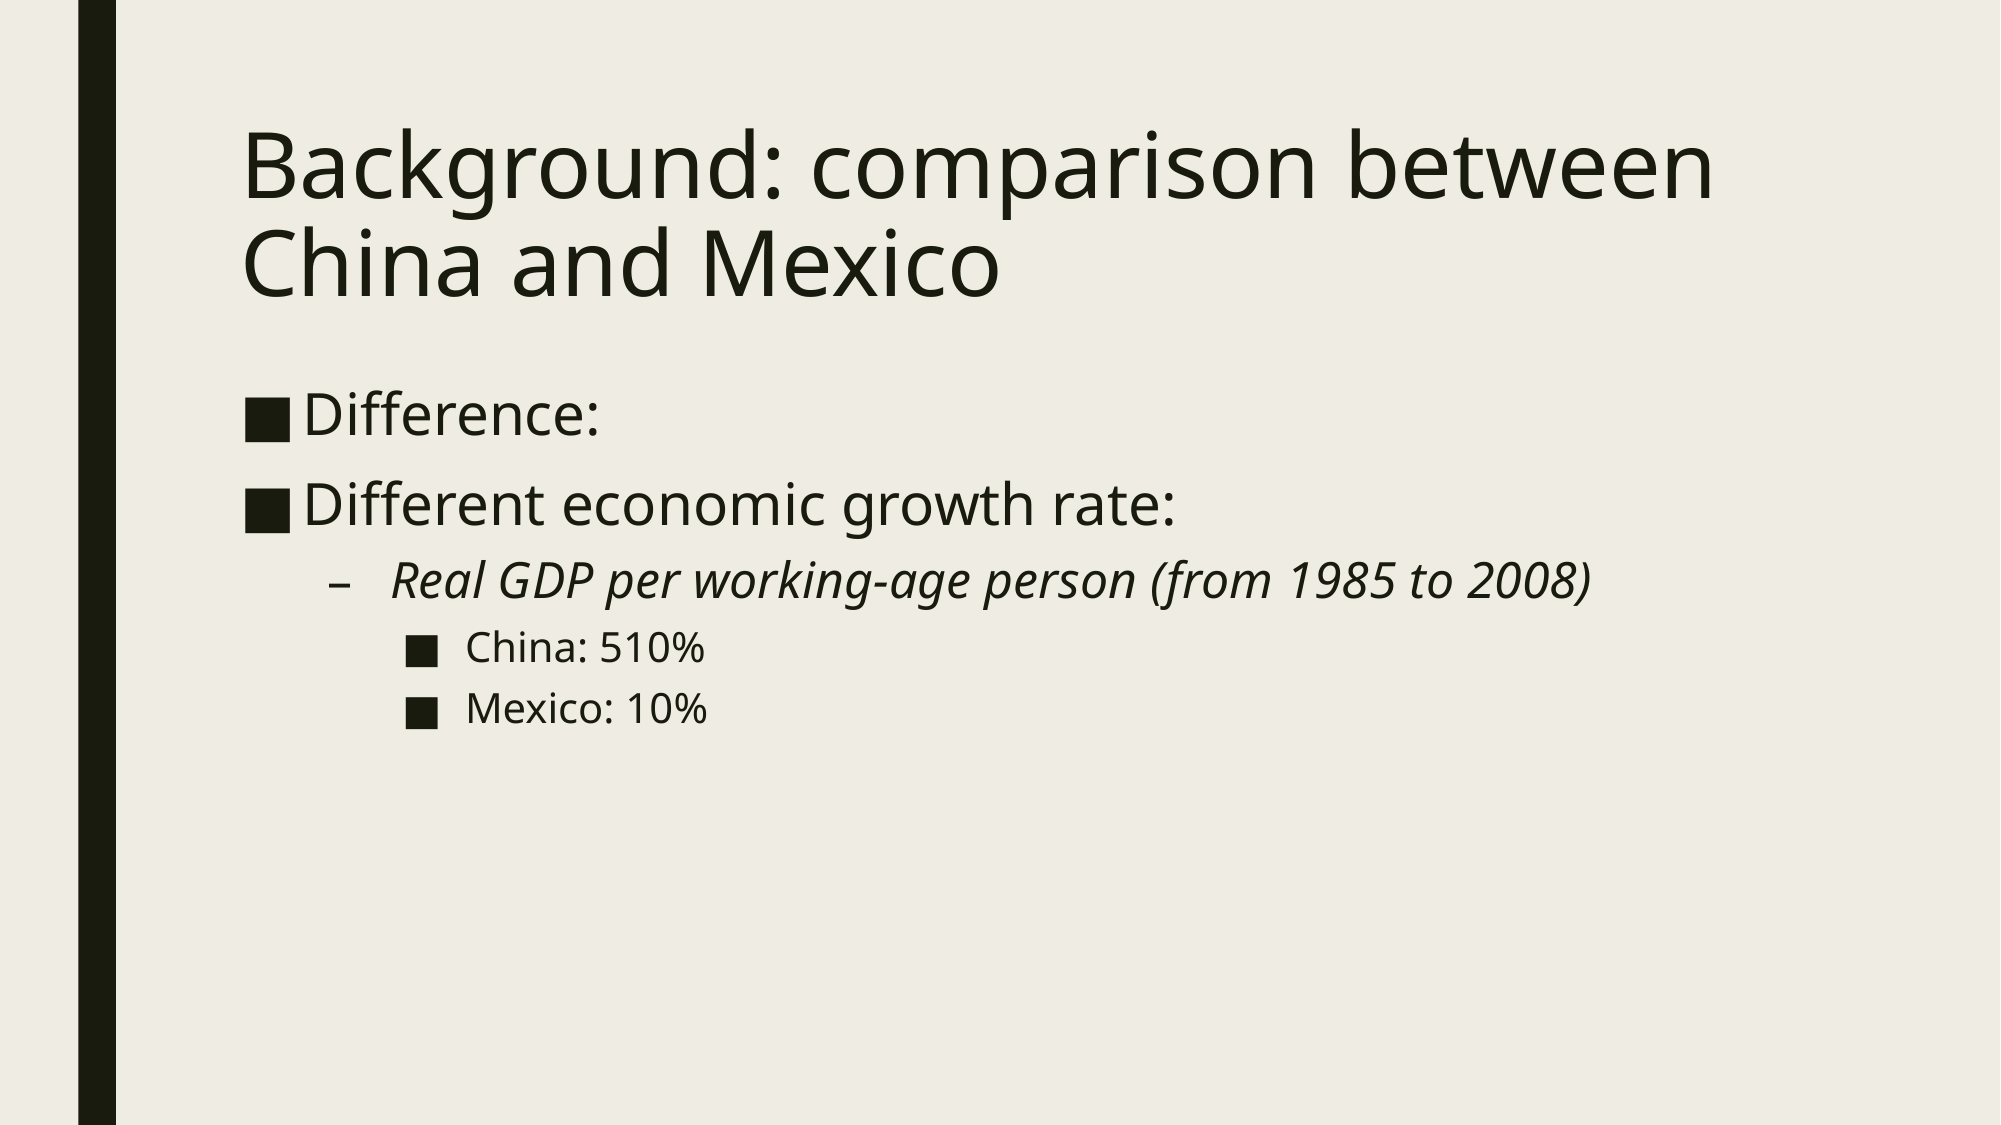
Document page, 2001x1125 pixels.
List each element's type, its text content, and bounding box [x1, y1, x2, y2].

list Difference: Different economic growth rate: Real GDP per working-age person (from 1985 to 2008) China: 510% Mexico: 10% [225, 375, 1800, 963]
title Background: comparison between China and Mexico [225, 112, 1800, 357]
